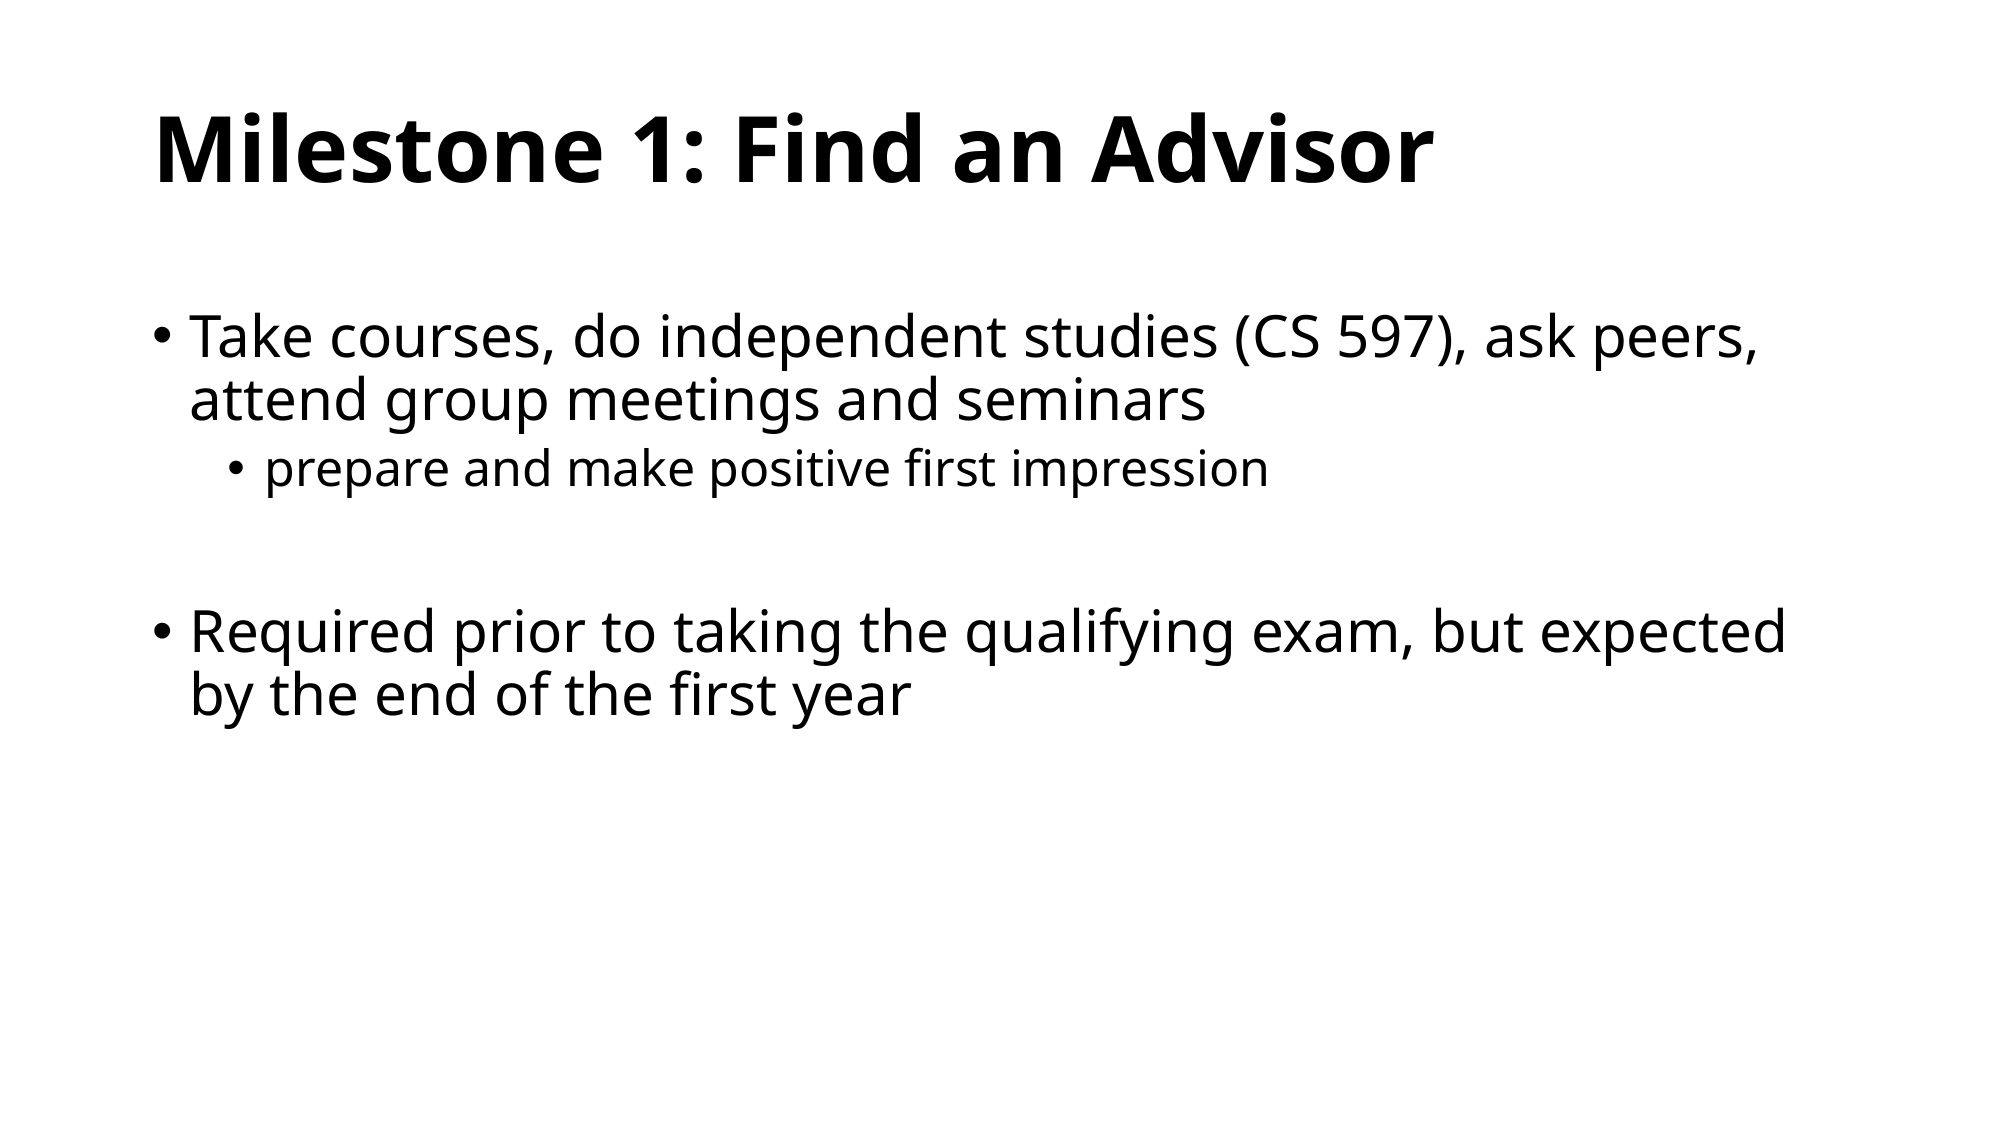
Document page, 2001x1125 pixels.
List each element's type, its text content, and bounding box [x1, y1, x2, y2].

list Take courses, do independent studies (CS 597), ask peers, attend group meetings and seminars prepare and make positive first impression Required prior to taking the qualifying exam, but expected by the end of the first year [137, 299, 1863, 1014]
title Milestone 1: Find an Advisor [137, 43, 1863, 262]
